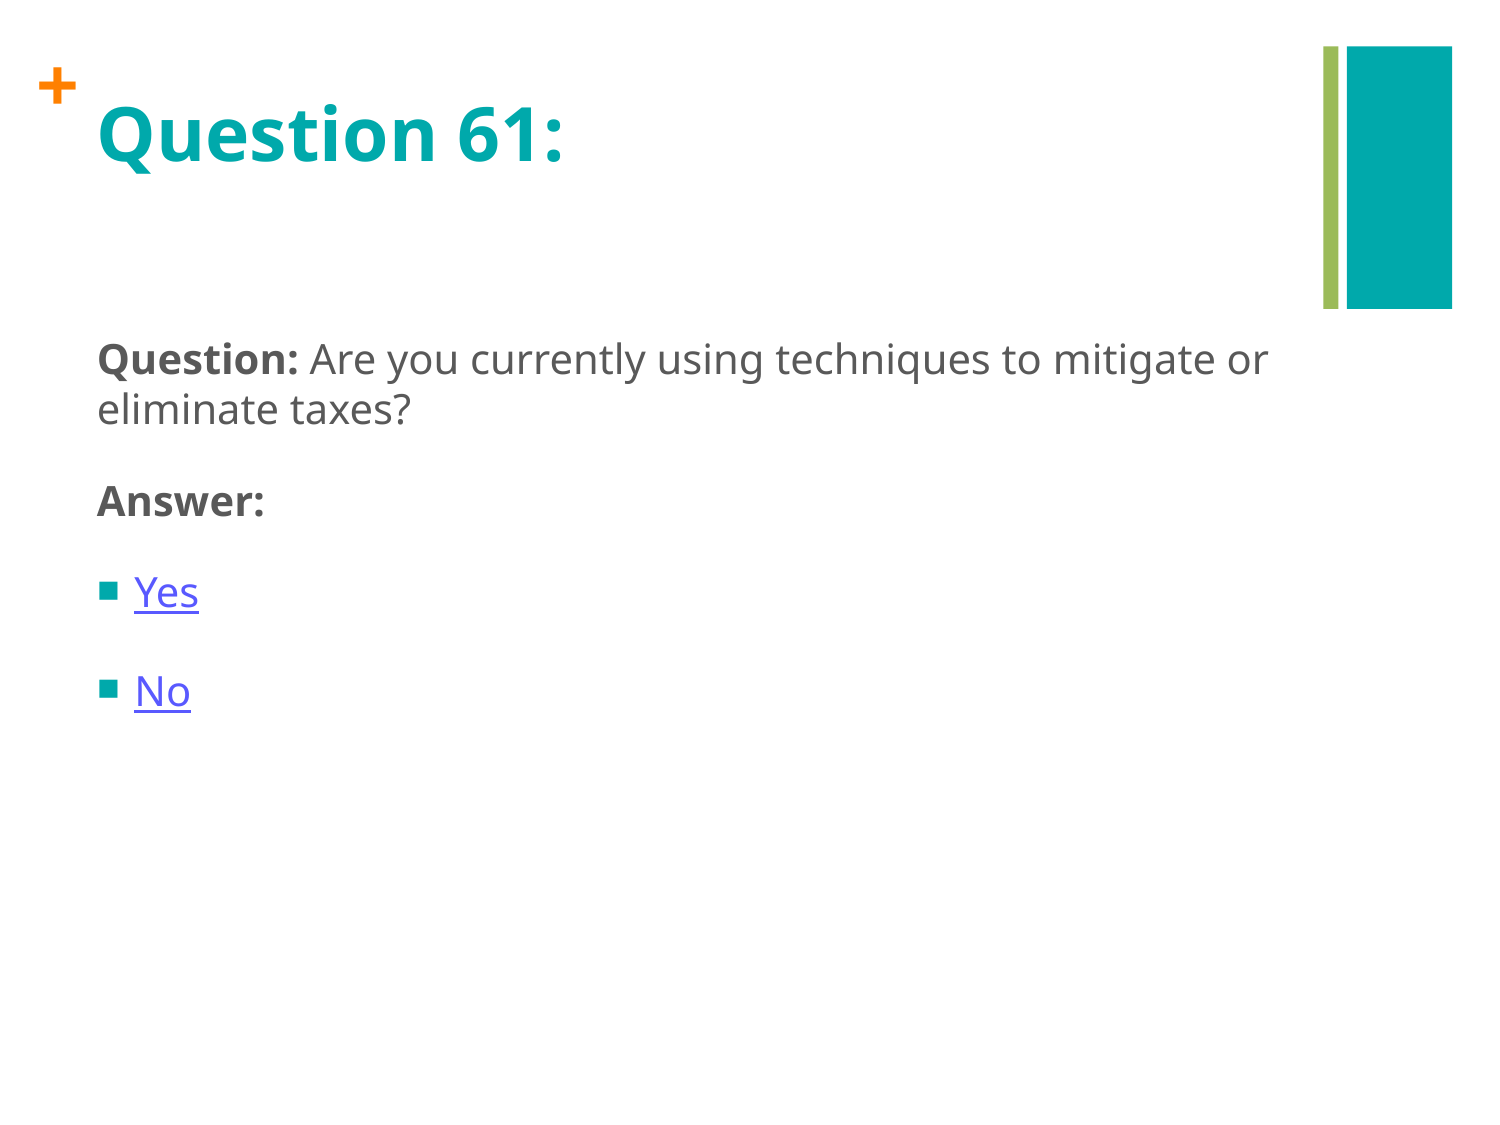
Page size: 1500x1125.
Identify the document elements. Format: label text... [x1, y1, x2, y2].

title Question 61: [81, 79, 1322, 263]
list Question: Are you currently using techniques to mitigate or eliminate taxes? Answer: Yes No [81, 324, 1322, 1005]
